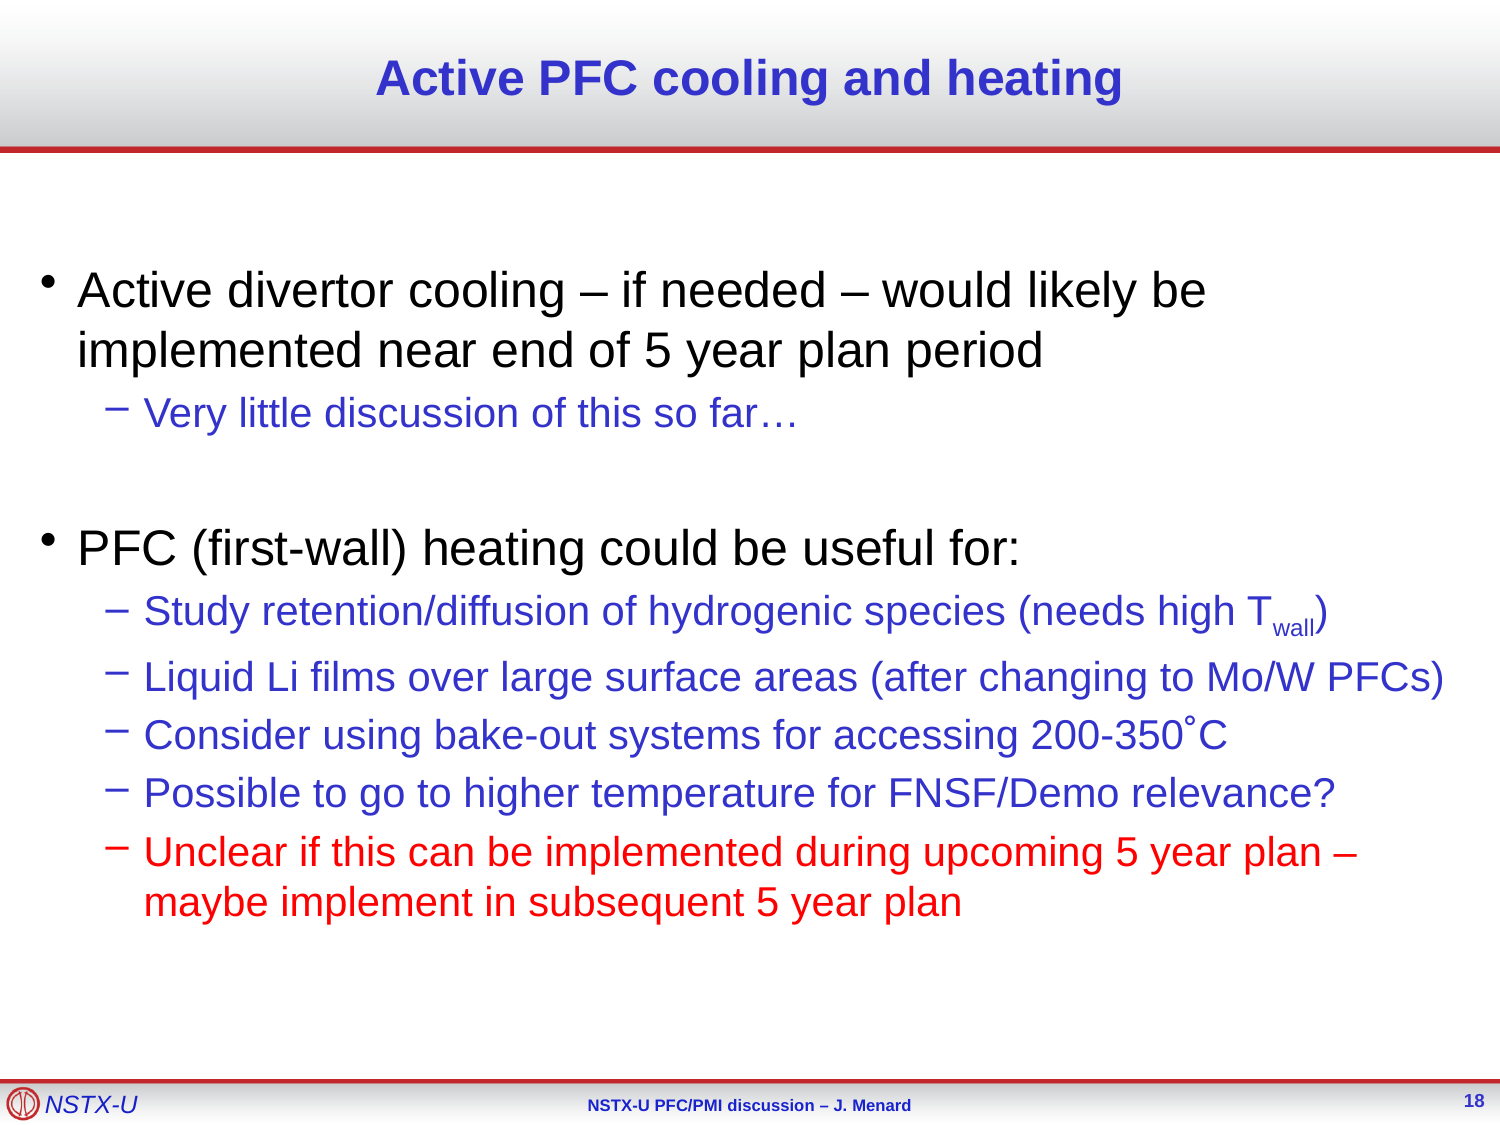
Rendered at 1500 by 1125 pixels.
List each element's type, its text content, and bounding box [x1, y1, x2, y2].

list Active divertor cooling – if needed – would likely be implemented near end of 5 year plan period Very little discussion of this so far… PFC (first-wall) heating could be useful for: Study retention/diffusion of hydrogenic species (needs high Twall) Liquid Li films over large surface areas (after changing to Mo/W PFCs) Consider using bake-out systems for accessing 200-350˚C Possible to go to higher temperature for FNSF/Demo relevance? Unclear if this can be implemented during upcoming 5 year plan – maybe implement in subsequent 5 year plan [24, 249, 1463, 963]
picture [0, 1079, 1500, 1125]
title Active PFC cooling and heating [0, 0, 1500, 151]
slide_number 18 [1374, 1087, 1500, 1113]
